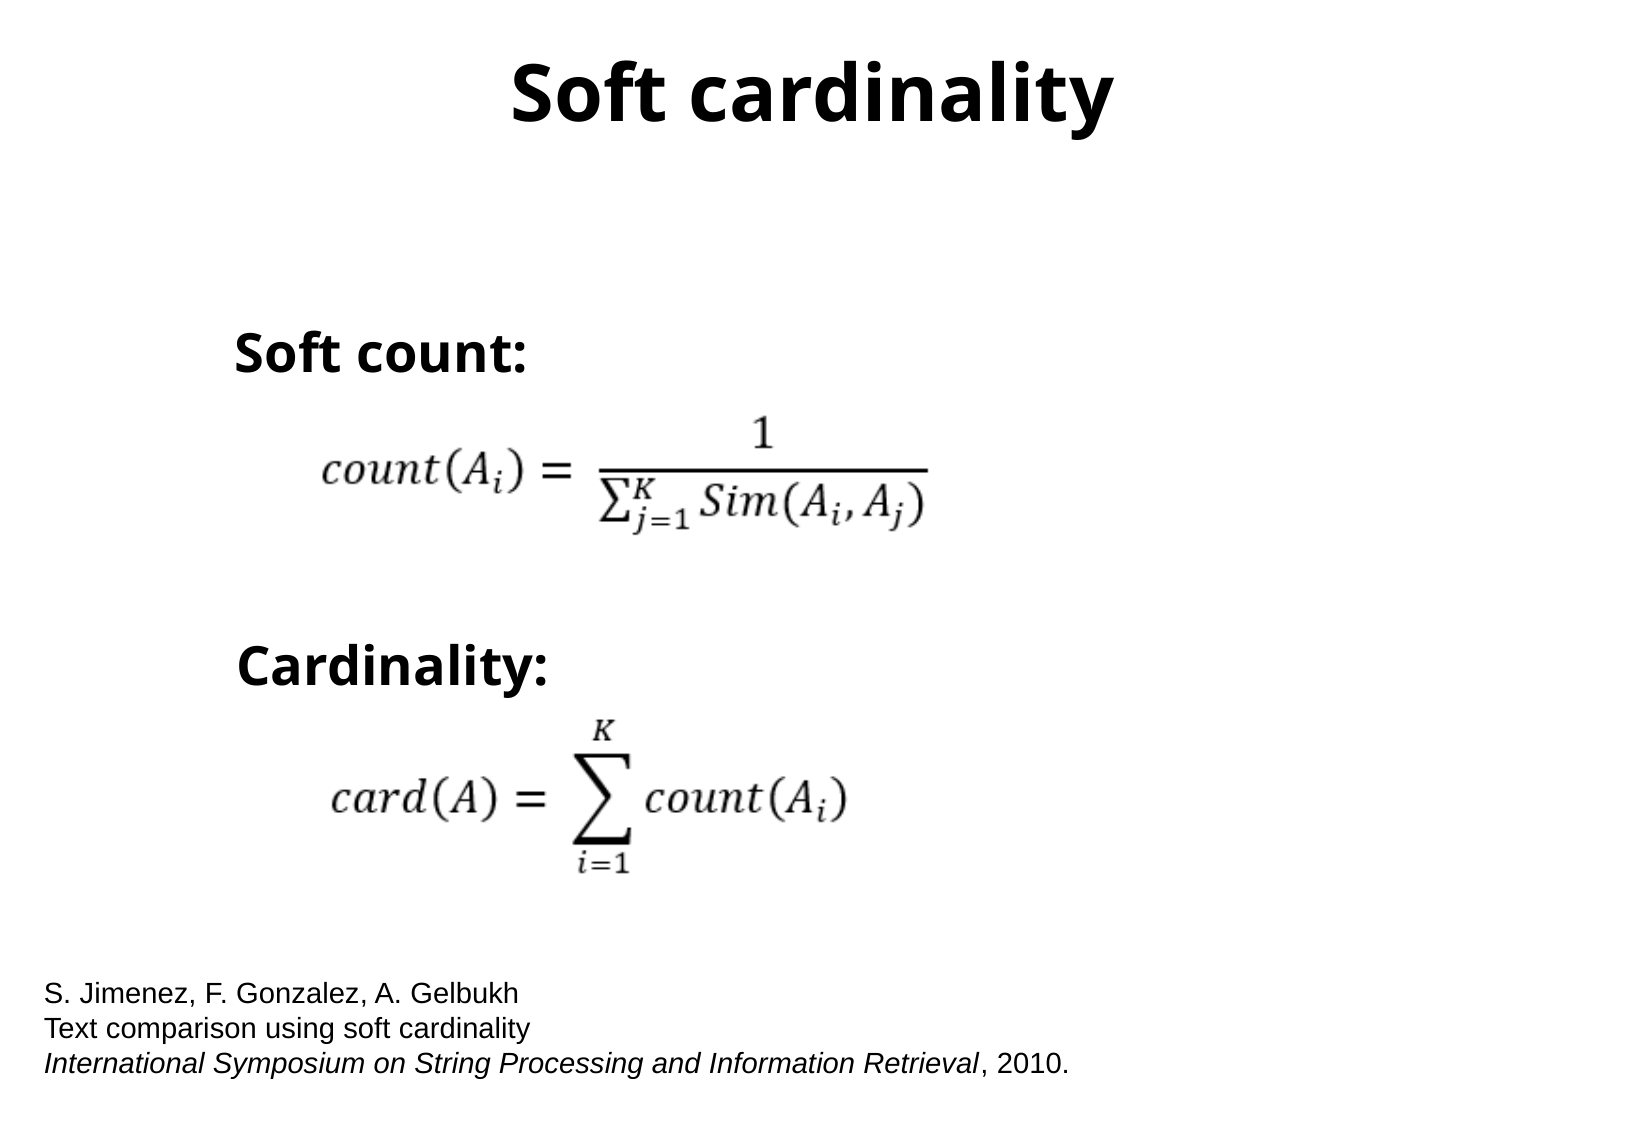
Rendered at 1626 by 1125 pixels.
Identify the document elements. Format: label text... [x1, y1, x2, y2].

text_box Soft cardinality [27, 30, 1598, 150]
text_box Cardinality: [165, 639, 621, 703]
picture [295, 390, 949, 554]
text_box Soft count: [163, 325, 600, 390]
text_box S. Jimenez, F. Gonzalez, A. Gelbukh Text comparison using soft cardinality International Symposium on String Processing and Information Retrieval, 2010. [29, 966, 1120, 1087]
picture [295, 705, 917, 900]
